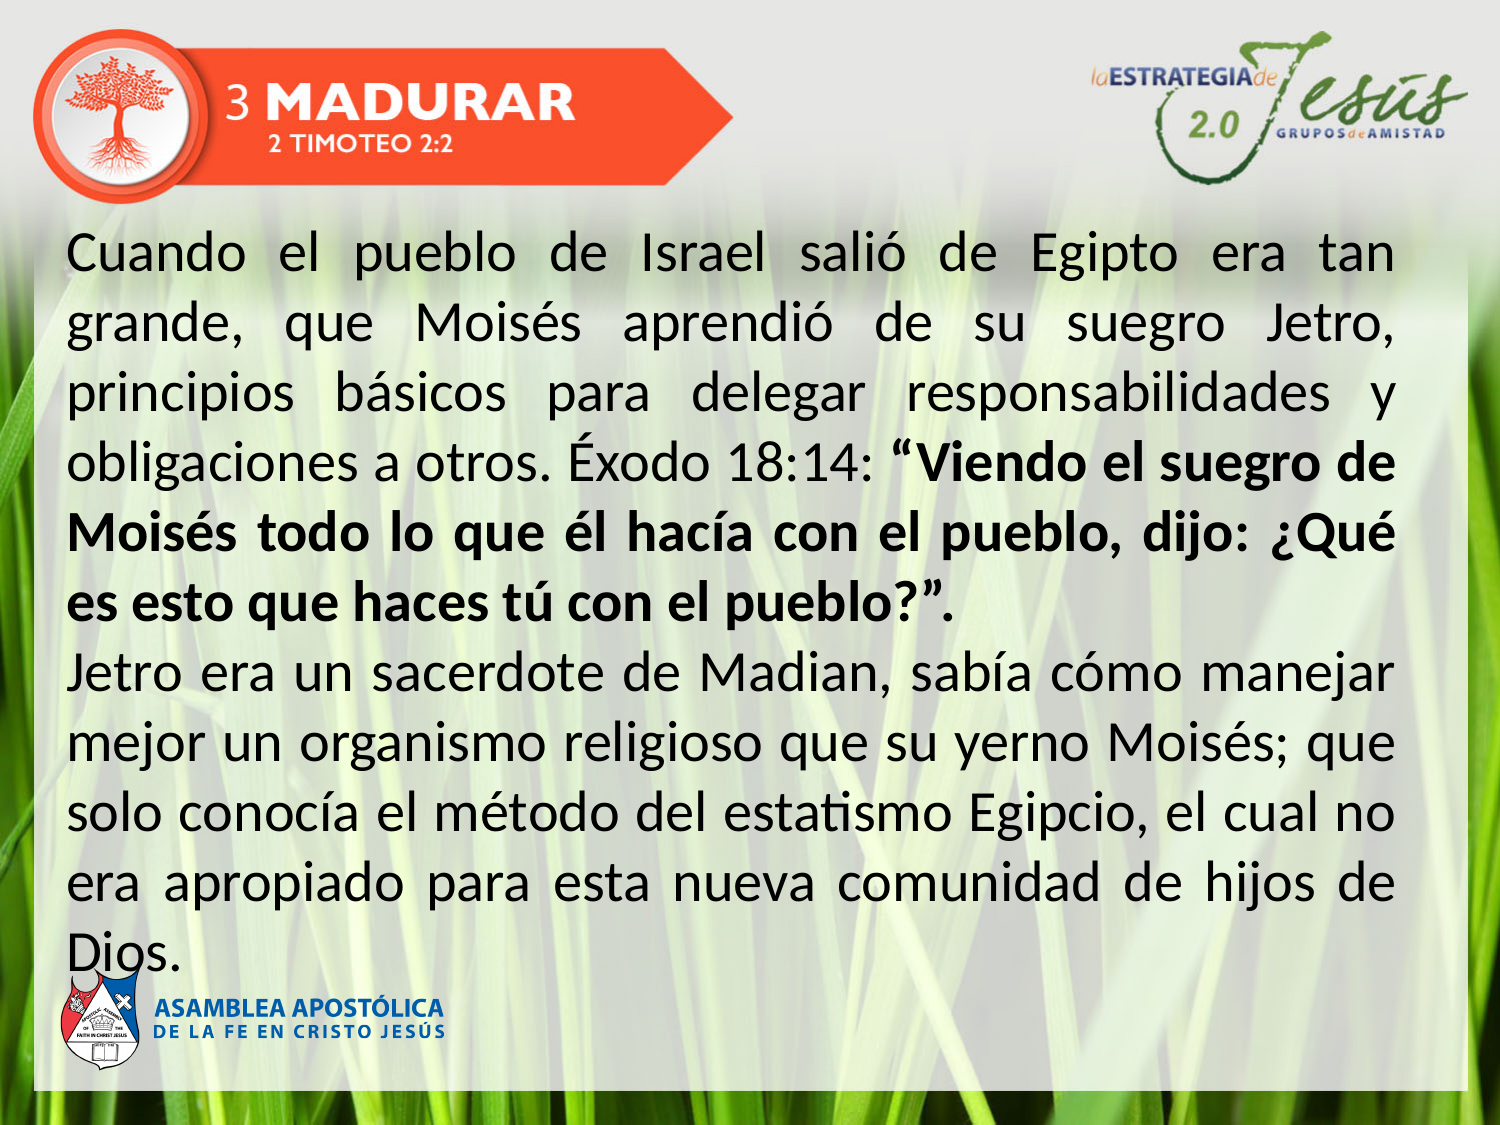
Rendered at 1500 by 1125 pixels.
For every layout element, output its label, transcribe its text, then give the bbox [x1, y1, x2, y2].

picture [0, 0, 1500, 1125]
text_box Cuando el pueblo de Israel salió de Egipto era tan grande, que Moisés aprendió de su suegro Jetro, principios básicos para delegar responsabilidades y obligaciones a otros. Éxodo 18:14: “Viendo el suegro de Moisés todo lo que él hacía con el pueblo, dijo: ¿Qué es esto que haces tú con el pueblo?”. Jetro era un sacerdote de Madian, sabía cómo manejar mejor un organismo religioso que su yerno Moisés; que solo conocía el método del estatismo Egipcio, el cual no era apropiado para esta nueva comunidad de hijos de Dios. [51, 205, 1412, 991]
